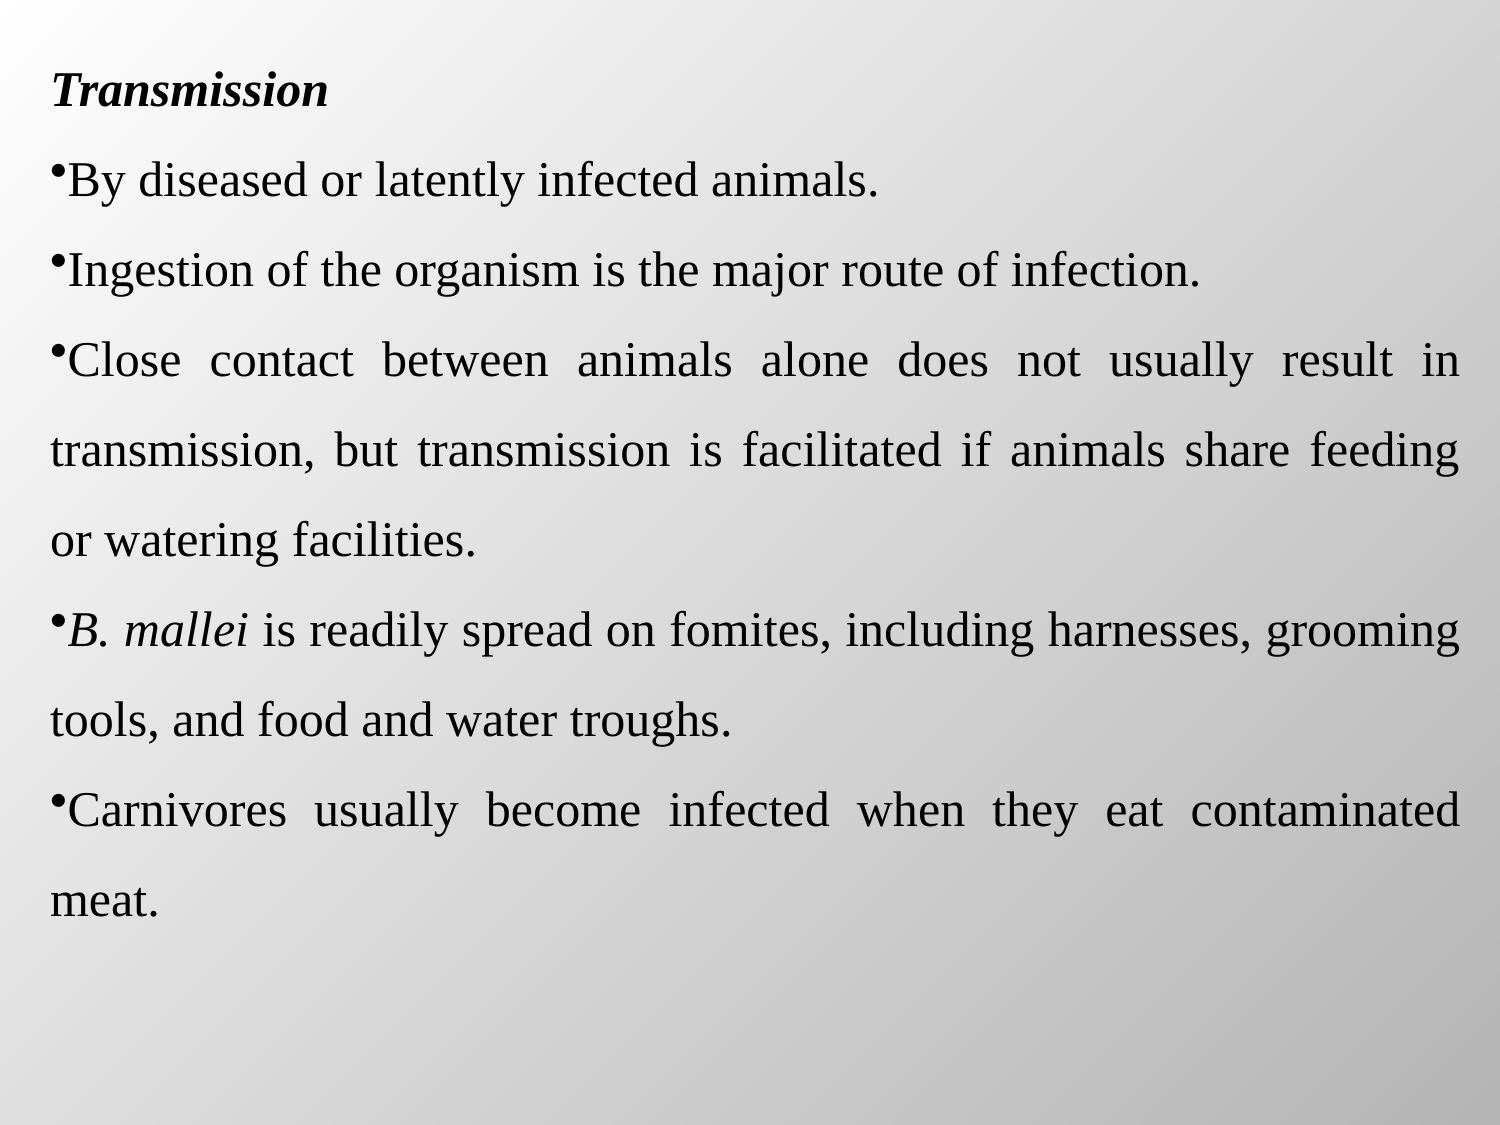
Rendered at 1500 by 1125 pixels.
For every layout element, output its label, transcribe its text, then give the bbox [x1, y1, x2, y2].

text_box Transmission By diseased or latently infected animals. Ingestion of the organism is the major route of infection. Close contact between animals alone does not usually result in transmission, but transmission is facilitated if animals share feeding or watering facilities. B. mallei is readily spread on fomites, including harnesses, grooming tools, and food and water troughs. Carnivores usually become infected when they eat contaminated meat. [35, 18, 1477, 934]
